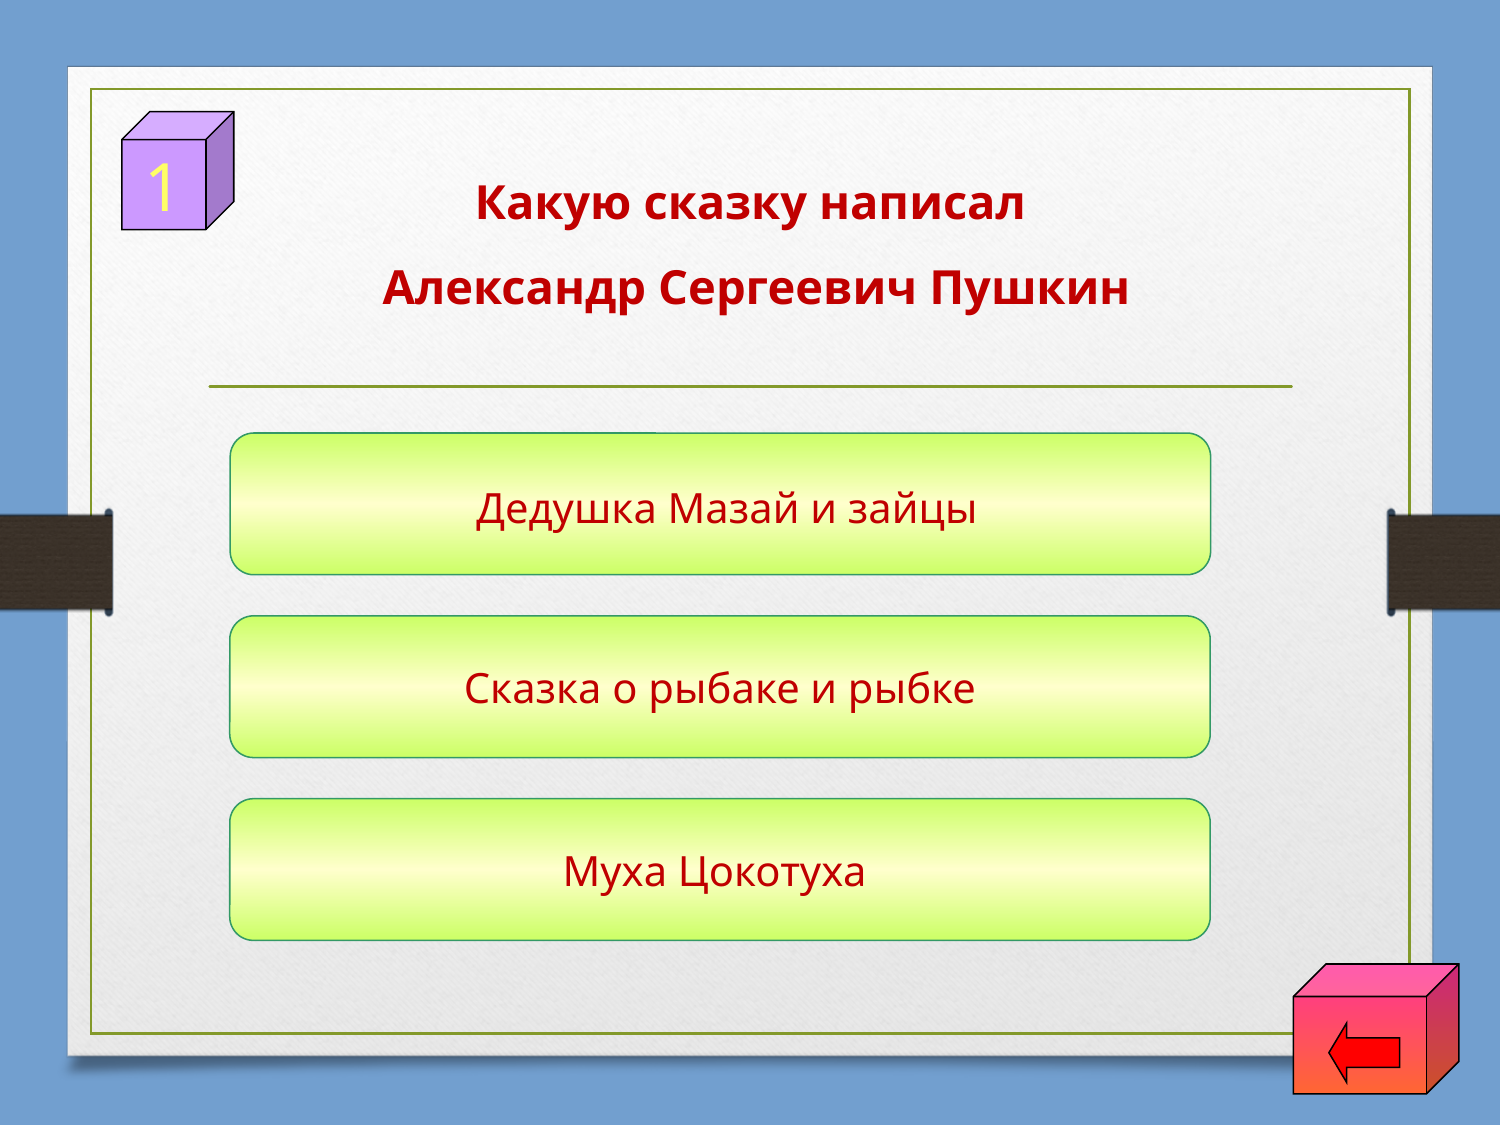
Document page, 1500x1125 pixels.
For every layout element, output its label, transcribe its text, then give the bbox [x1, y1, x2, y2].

picture [0, 0, 1500, 1125]
text_box 1 [121, 111, 234, 230]
text_box Дедушка Мазай и зайцы [230, 432, 1211, 575]
text_box Муха Цокотуха [229, 798, 1211, 941]
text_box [1293, 963, 1459, 1095]
list Какую сказку написал Александр Сергеевич Пушкин [206, 161, 1307, 327]
text_box Сказка о рыбаке и рыбке [229, 615, 1211, 758]
